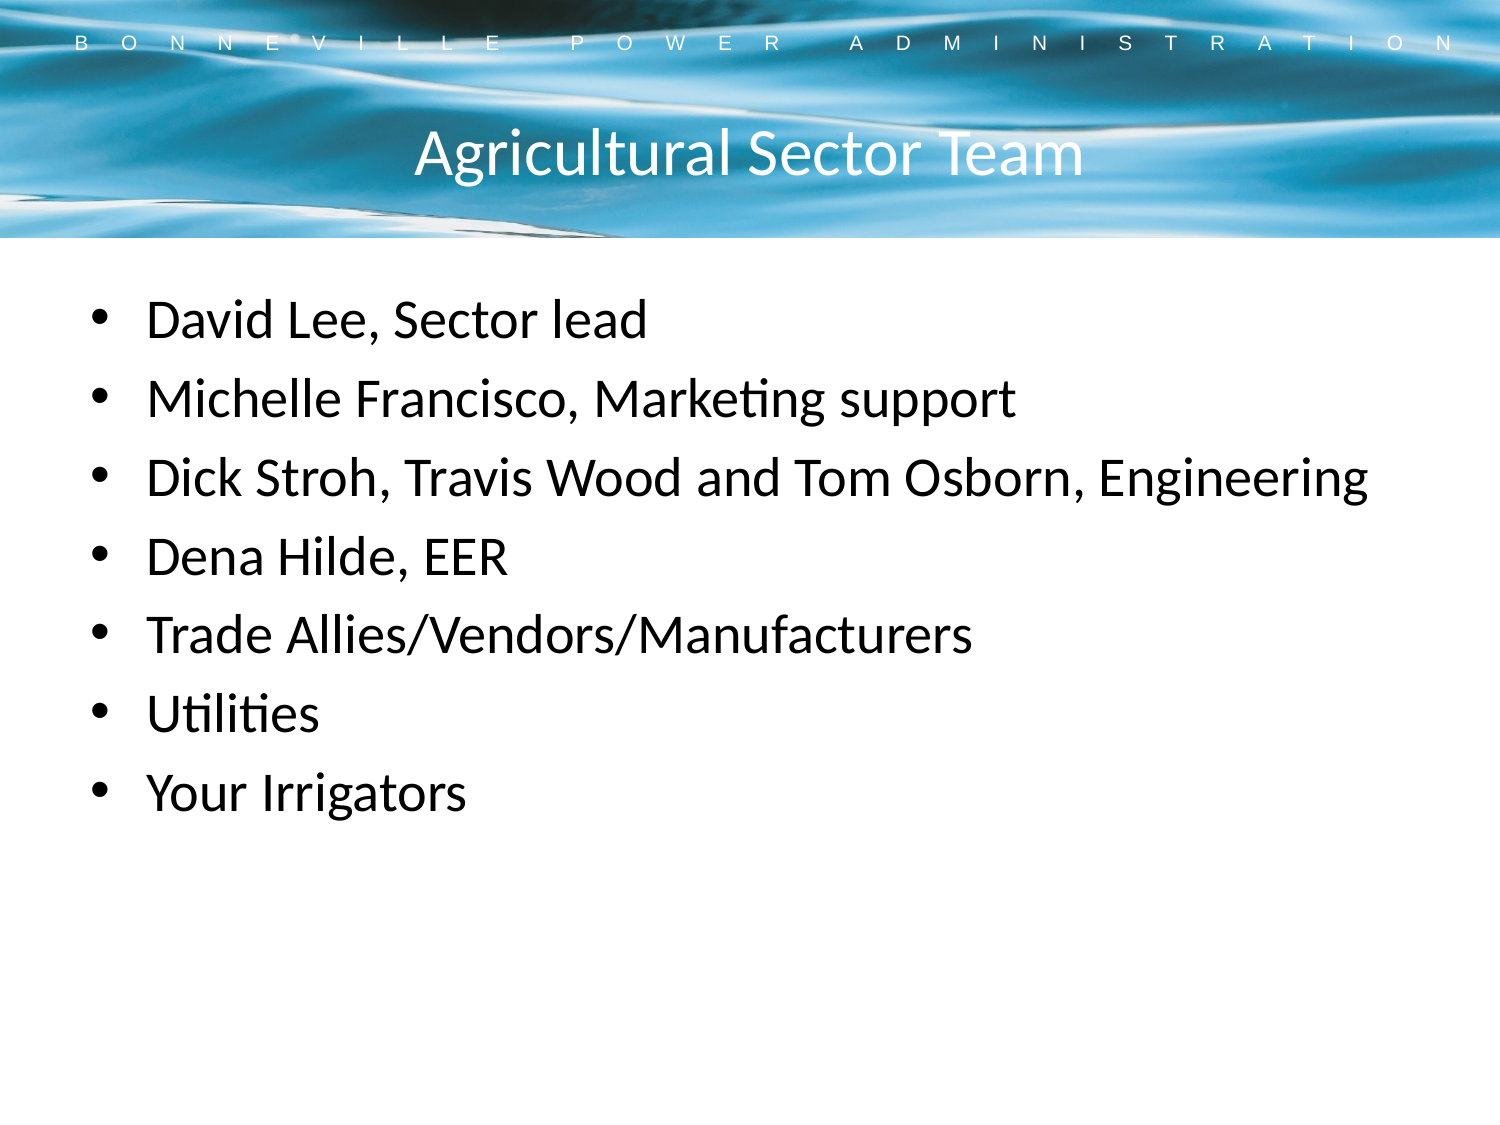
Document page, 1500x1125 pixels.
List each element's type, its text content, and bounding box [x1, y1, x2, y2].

title Agricultural Sector Team [75, 99, 1425, 197]
list David Lee, Sector lead Michelle Francisco, Marketing support Dick Stroh, Travis Wood and Tom Osborn, Engineering Dena Hilde, EER Trade Allies/Vendors/Manufacturers Utilities Your Irrigators [75, 275, 1425, 950]
picture [0, 0, 1500, 238]
